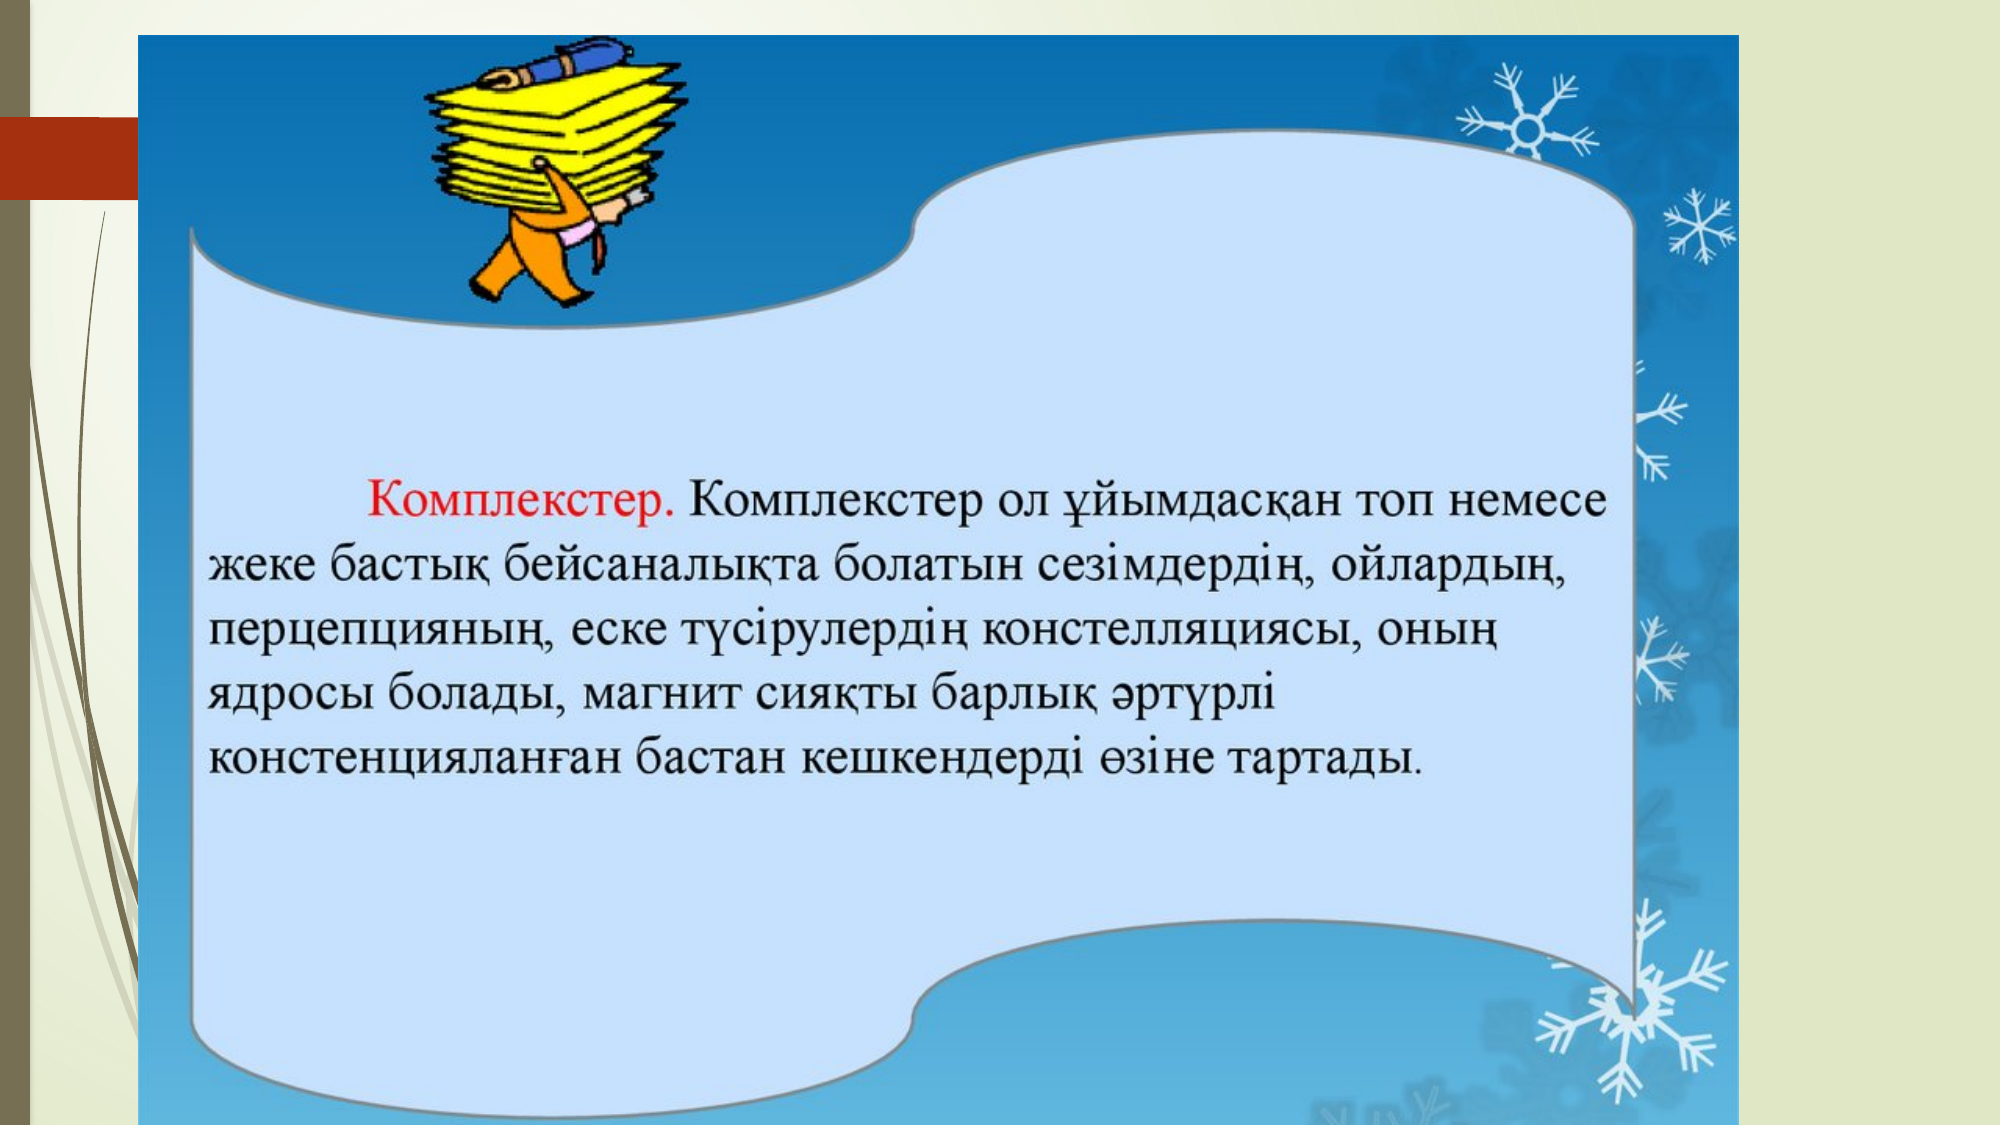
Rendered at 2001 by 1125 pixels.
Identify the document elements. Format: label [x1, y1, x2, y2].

picture [138, 35, 1739, 1125]
